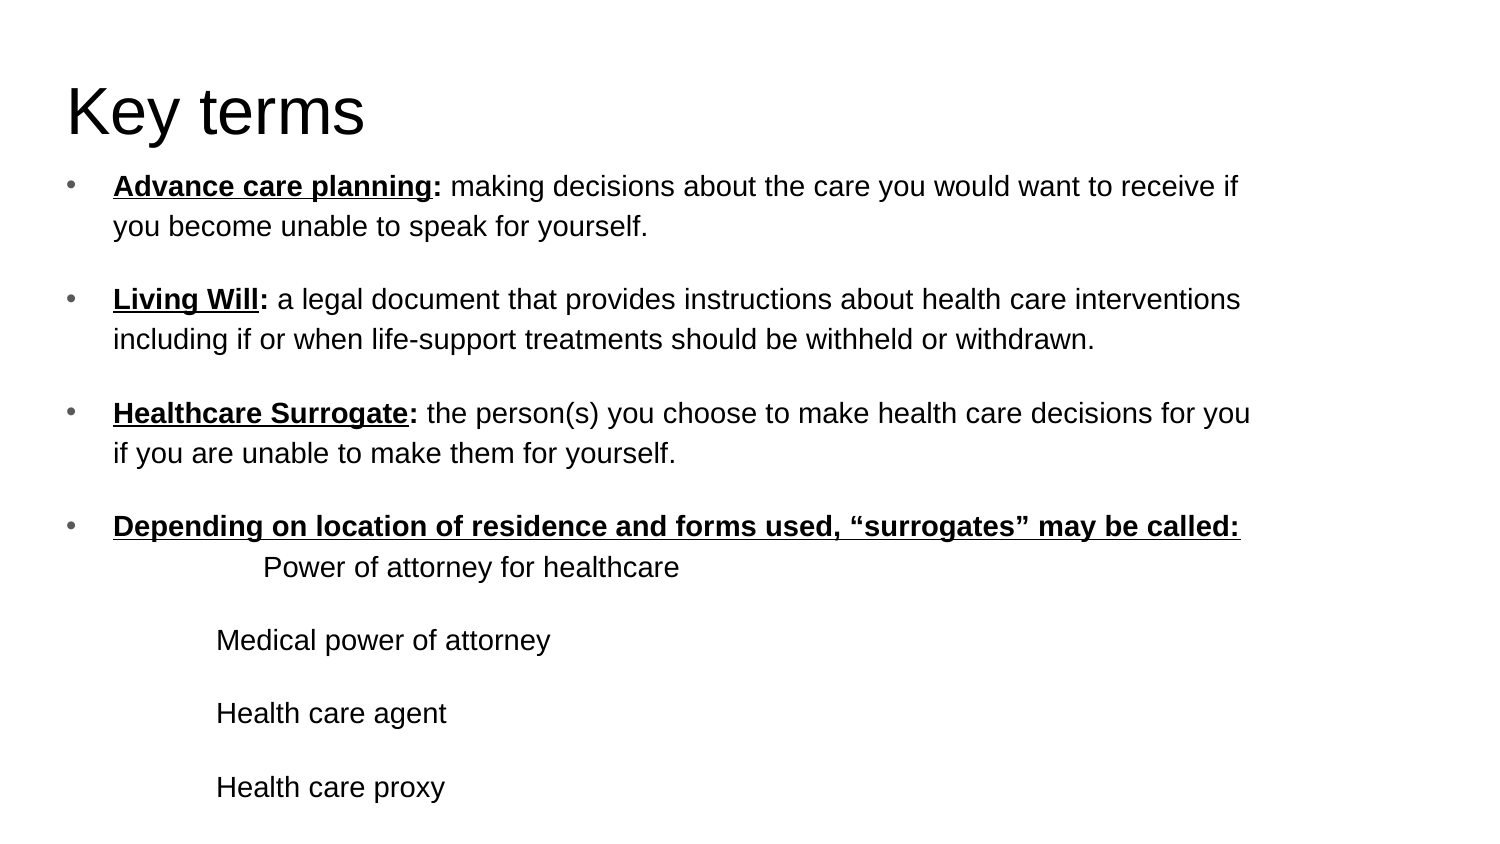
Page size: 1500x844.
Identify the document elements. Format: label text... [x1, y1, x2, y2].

list Advance care planning: making decisions about the care you would want to receive if you become unable to speak for yourself. Living Will: a legal document that provides instructions about health care interventions including if or when life-support treatments should be withheld or withdrawn. Healthcare Surrogate: the person(s) you choose to make health care decisions for you if you are unable to make them for yourself. Depending on location of residence and forms used, “surrogates” may be called: Power of attorney for healthcare Medical power of attorney Health care agent Health care proxy [51, 146, 1283, 750]
title Key terms [51, 52, 1449, 147]
